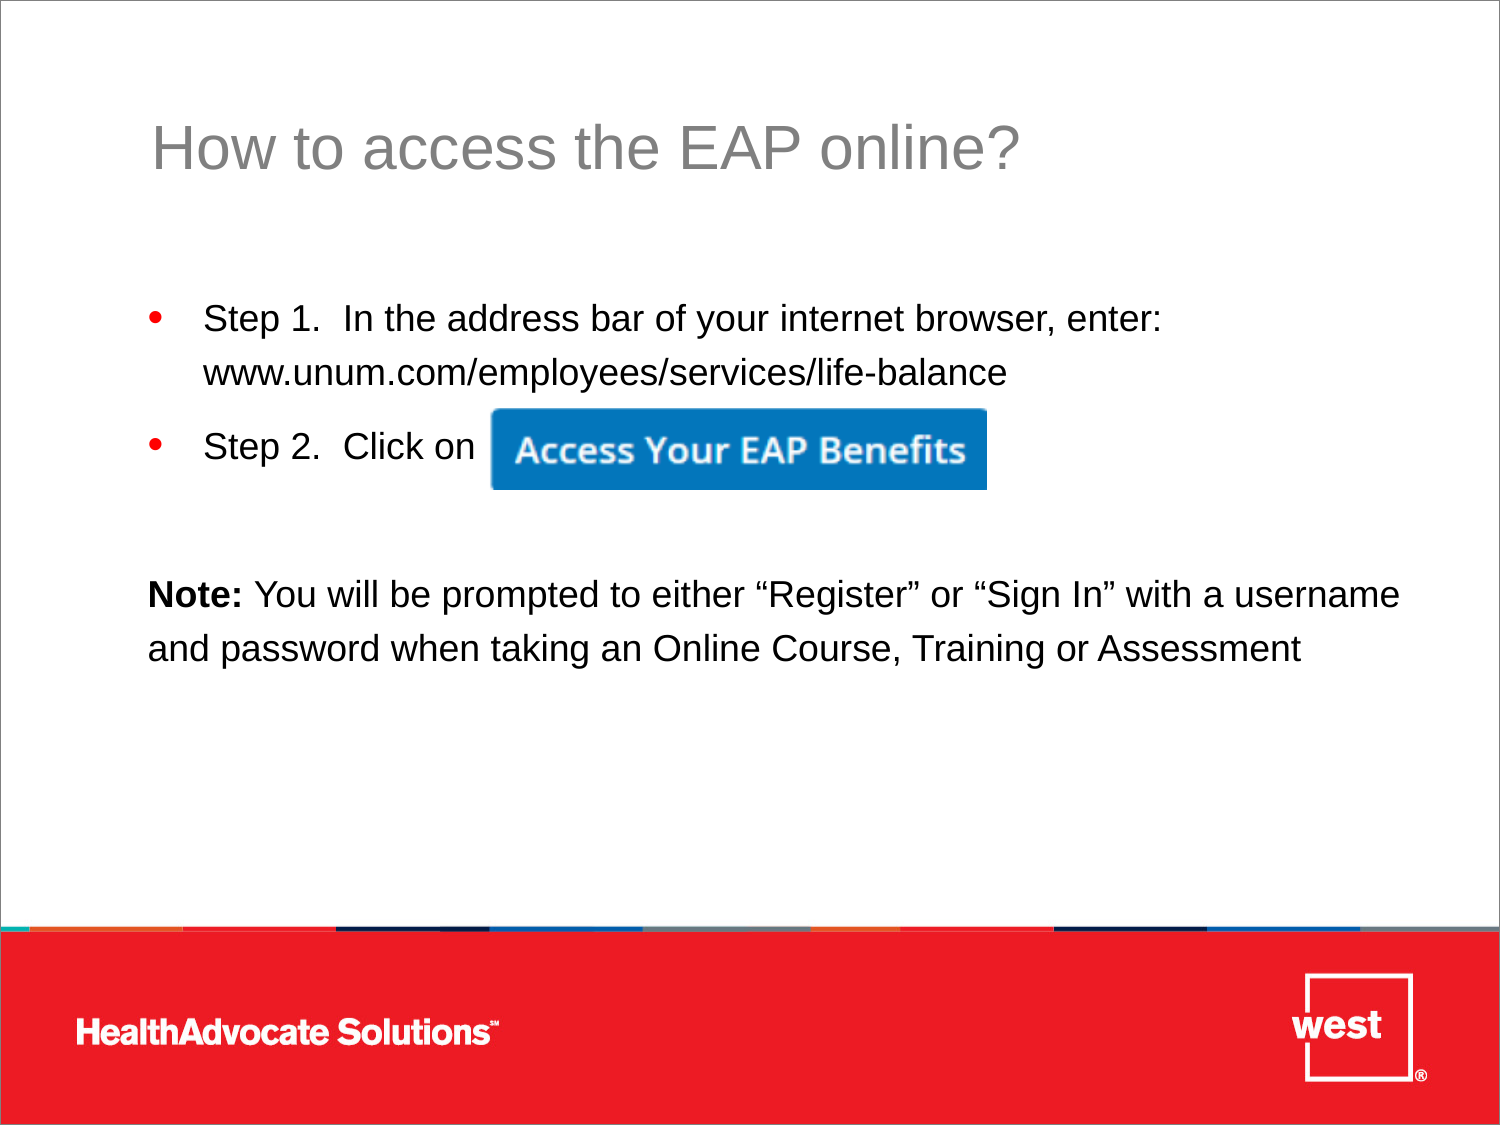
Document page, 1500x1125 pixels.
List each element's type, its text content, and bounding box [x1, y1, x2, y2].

title How to access the EAP online? [136, 38, 1480, 189]
picture [1, 1, 1499, 1124]
list Step 1. In the address bar of your internet browser, enter: www.unum.com/employees/services/life-balance Step 2. Click on Note: You will be prompted to either “Register” or “Sign In” with a username and password when taking an Online Course, Training or Assessment [132, 277, 1448, 925]
